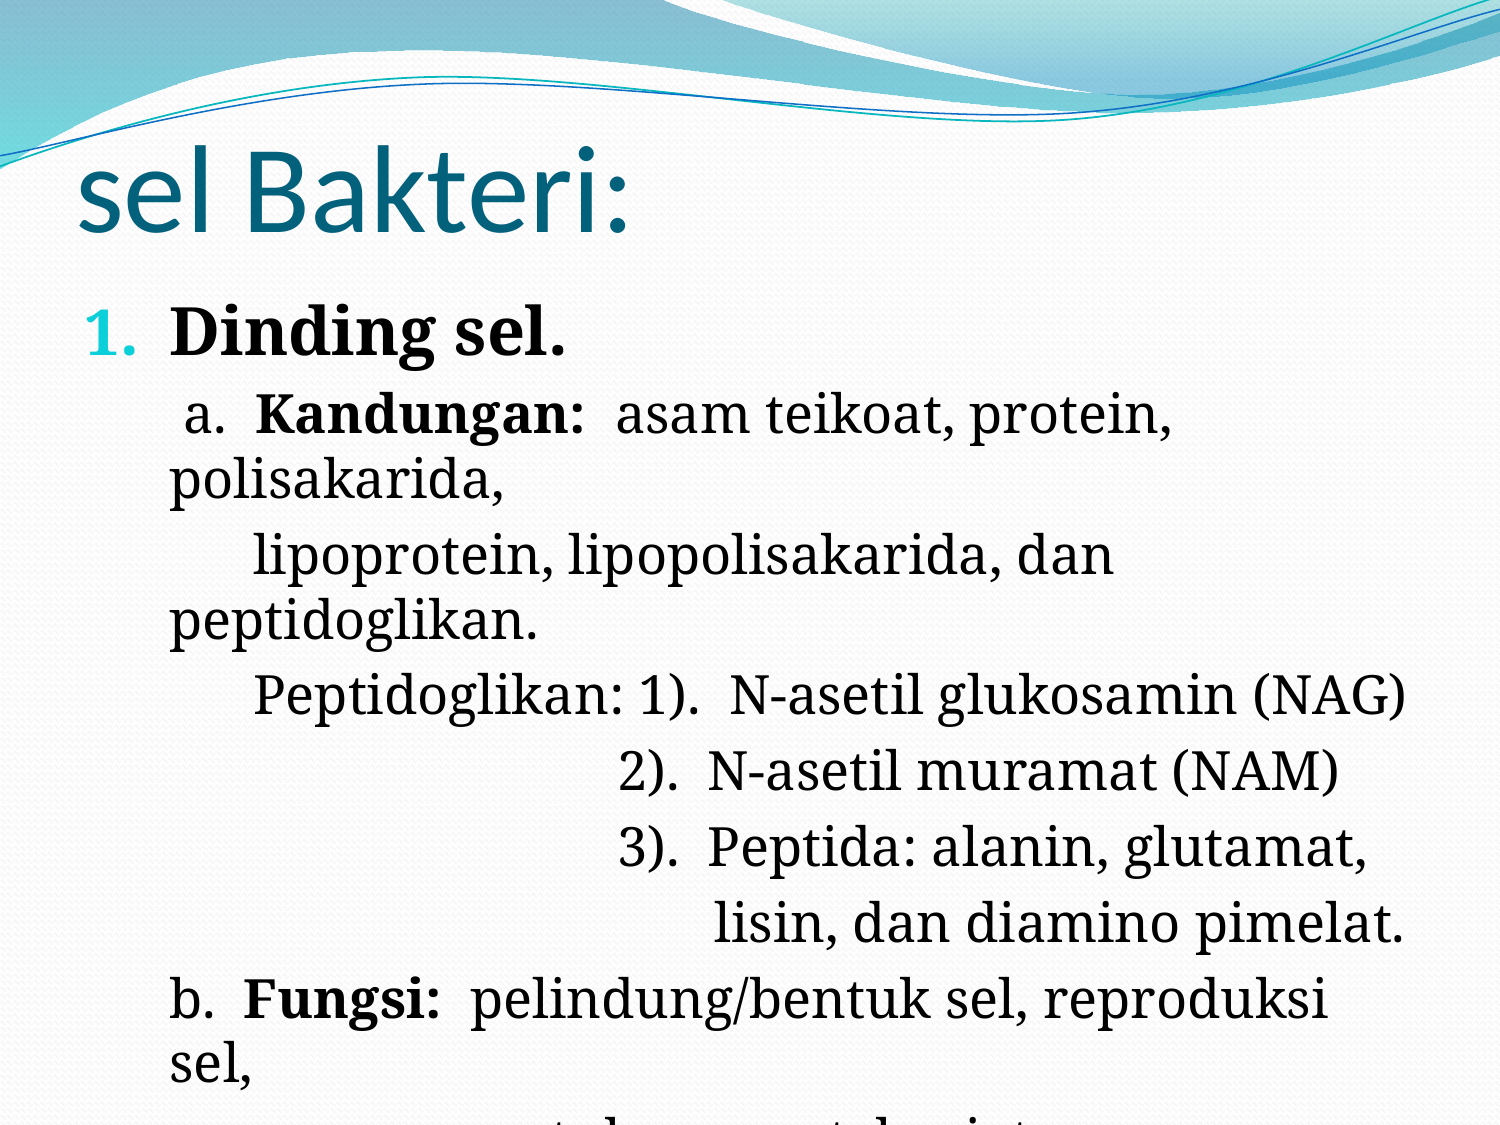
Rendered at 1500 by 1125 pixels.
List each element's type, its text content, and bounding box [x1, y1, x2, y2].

list Dinding sel. a. Kandungan: asam teikoat, protein, polisakarida, lipoprotein, lipopolisakarida, dan peptidoglikan. Peptidoglikan: 1). N-asetil glukosamin (NAG) 2). N-asetil muramat (NAM) 3). Peptida: alanin, glutamat, lisin, dan diamino pimelat. b. Fungsi: pelindung/bentuk sel, reproduksi sel, pertukaran zat, kegiatan metabolisme. [70, 281, 1442, 1079]
title sel Bakteri: [75, 70, 1425, 258]
